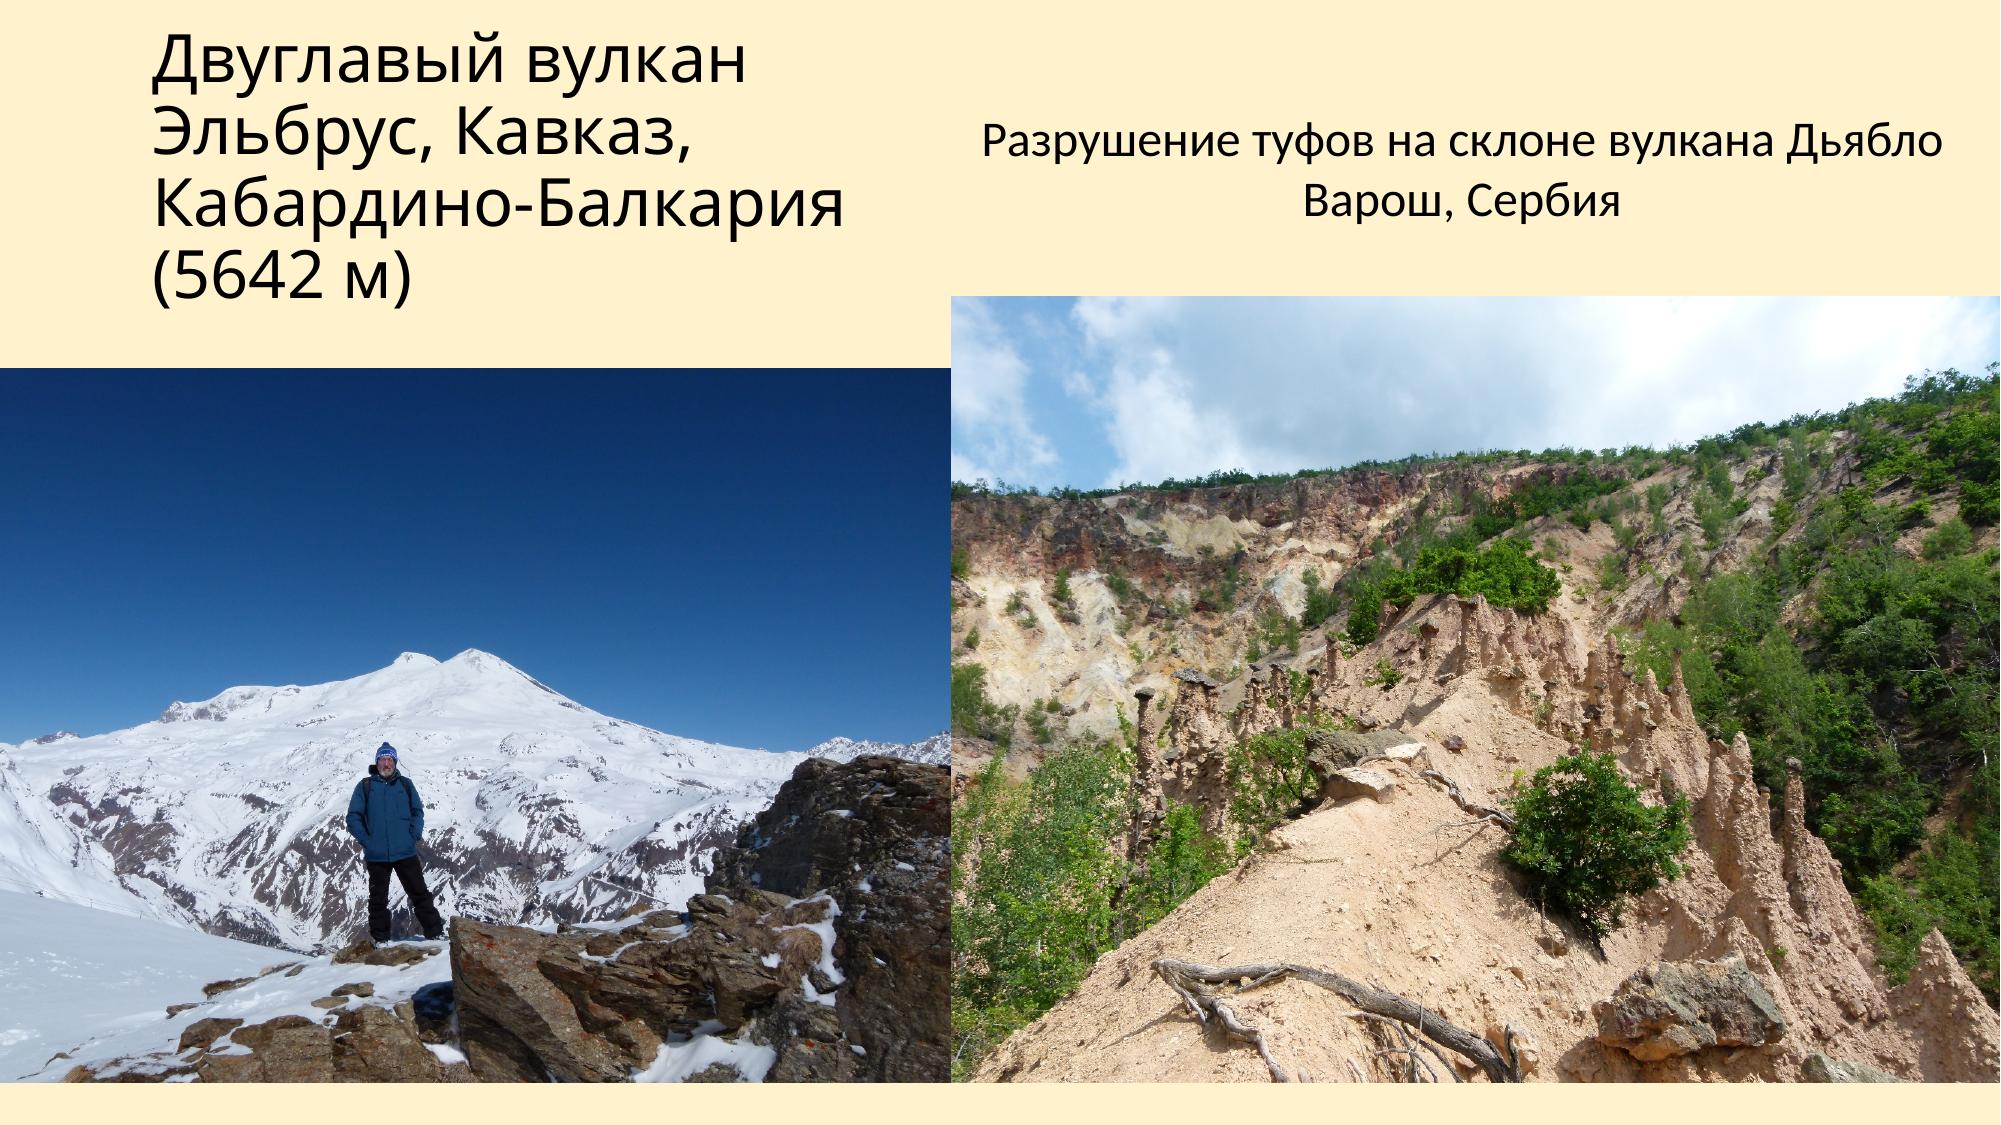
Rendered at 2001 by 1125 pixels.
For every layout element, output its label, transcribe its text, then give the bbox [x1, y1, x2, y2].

picture [0, 296, 2000, 1083]
text_box Разрушение туфов на склоне вулкана Дьябло Варош, Сербия [962, 98, 1963, 234]
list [0, 369, 951, 1083]
title Двуглавый вулкан Эльбрус, Кавказ, Кабардино-Балкария (5642 м) [137, 59, 886, 278]
